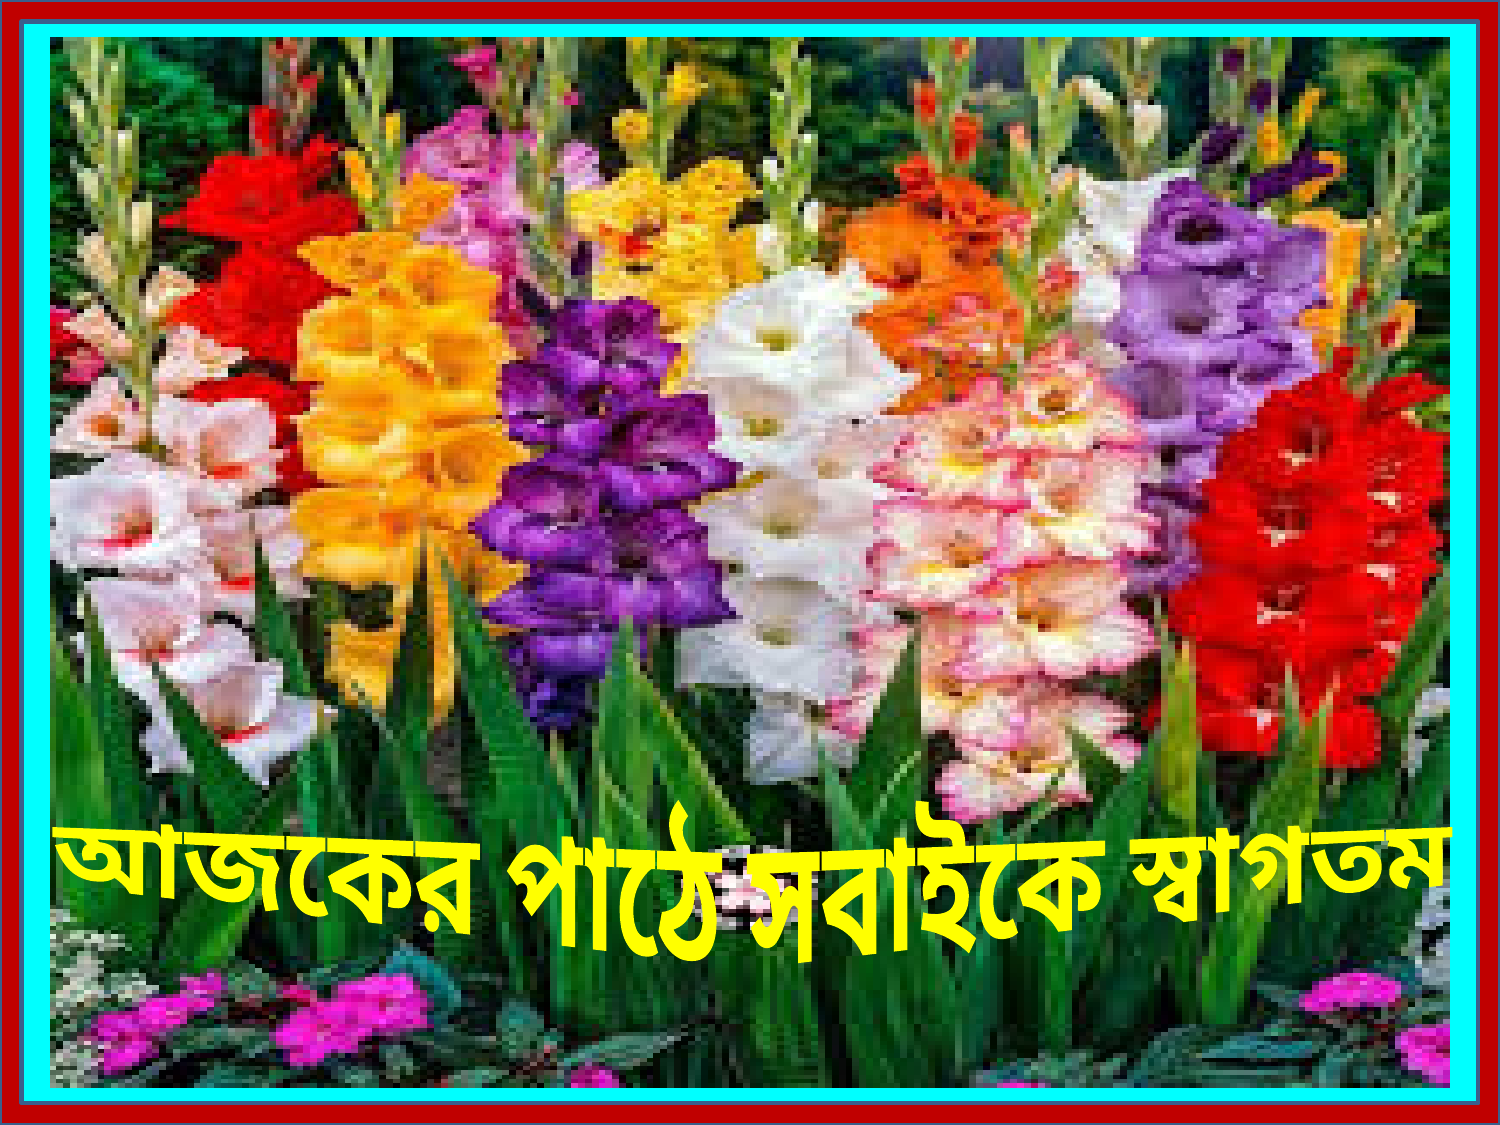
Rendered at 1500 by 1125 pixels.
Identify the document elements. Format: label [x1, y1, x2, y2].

picture [49, 37, 1451, 1088]
text_box [0, 0, 1500, 1125]
